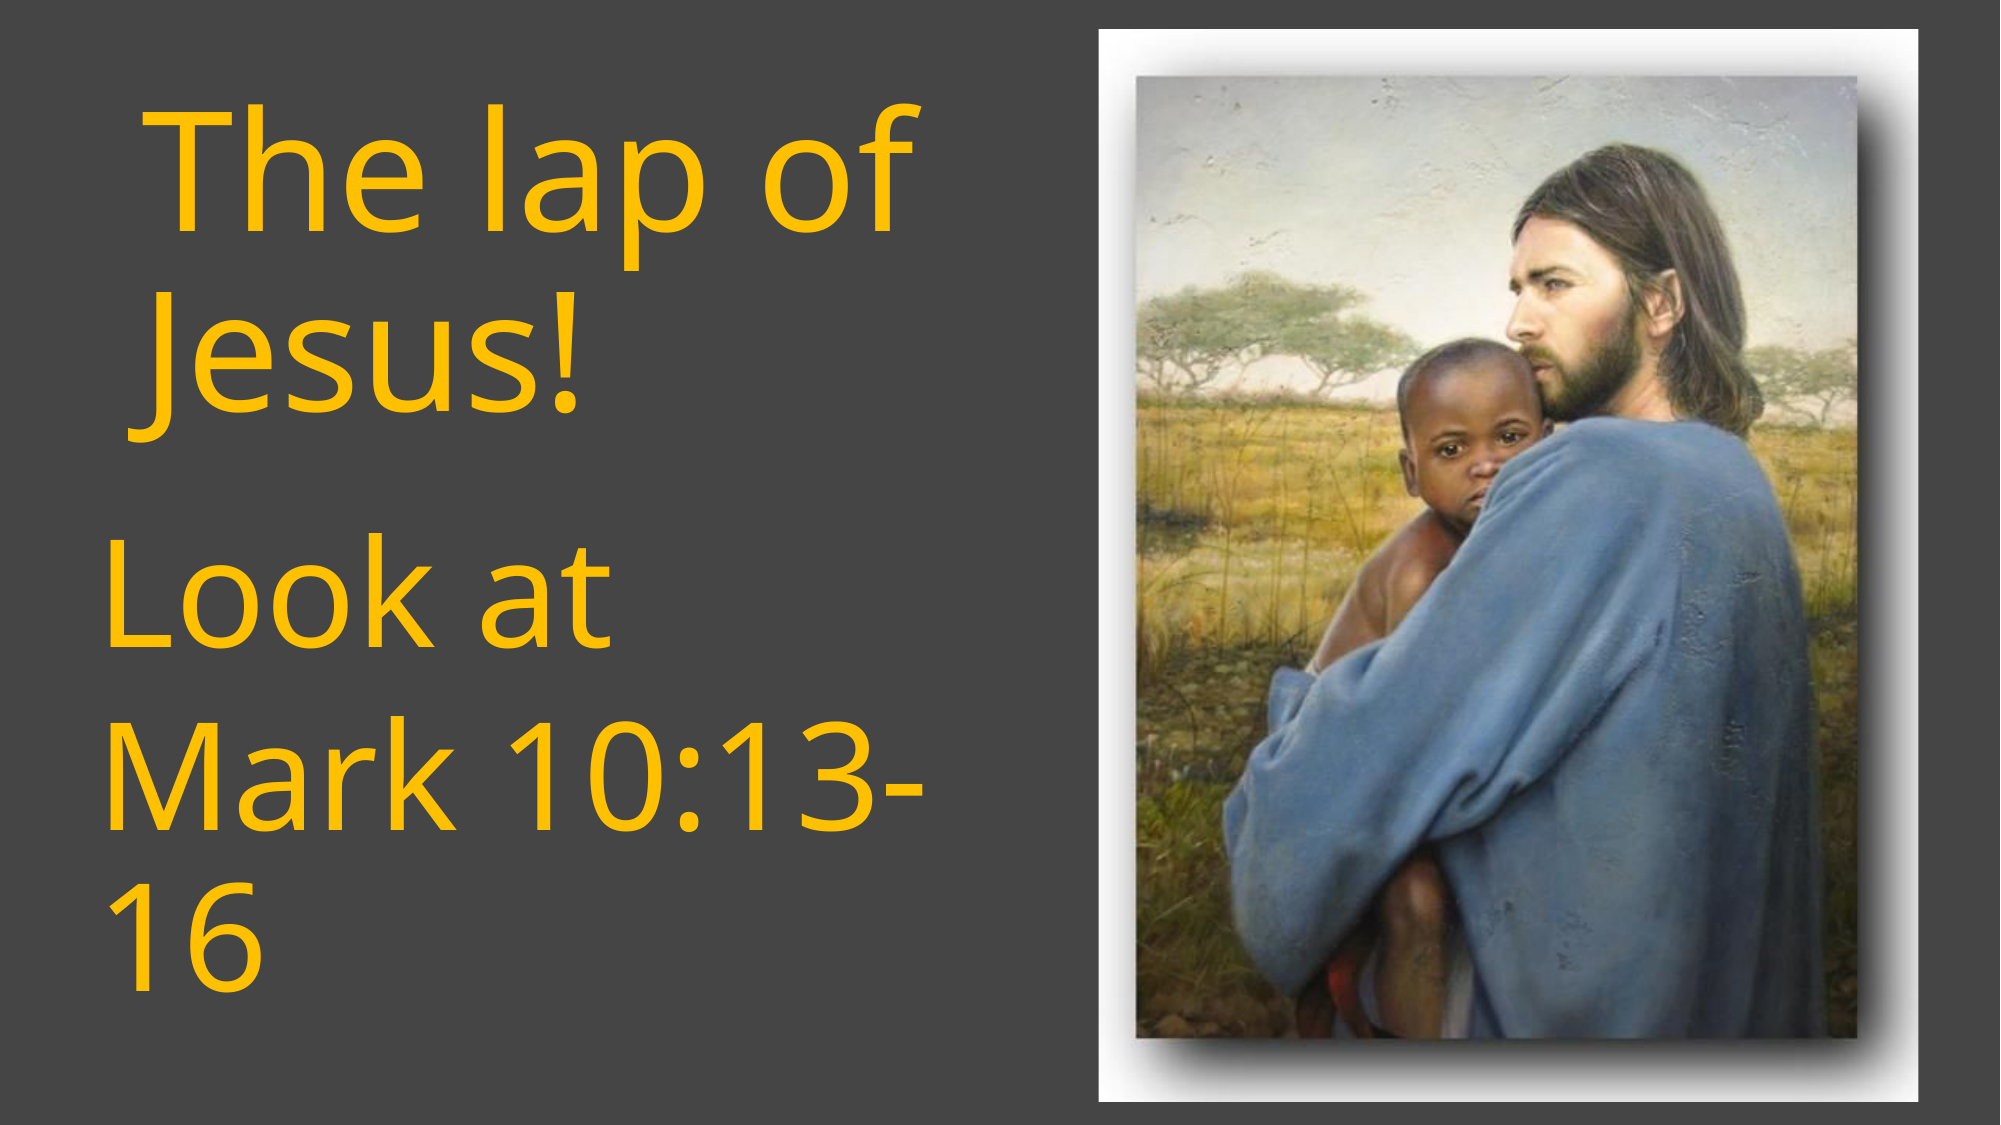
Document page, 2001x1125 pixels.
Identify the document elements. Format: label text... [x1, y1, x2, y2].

picture [1098, 29, 1919, 1102]
title The lap of Jesus! [126, 158, 999, 377]
list Look at Mark 10:13-16 [81, 510, 1026, 1064]
